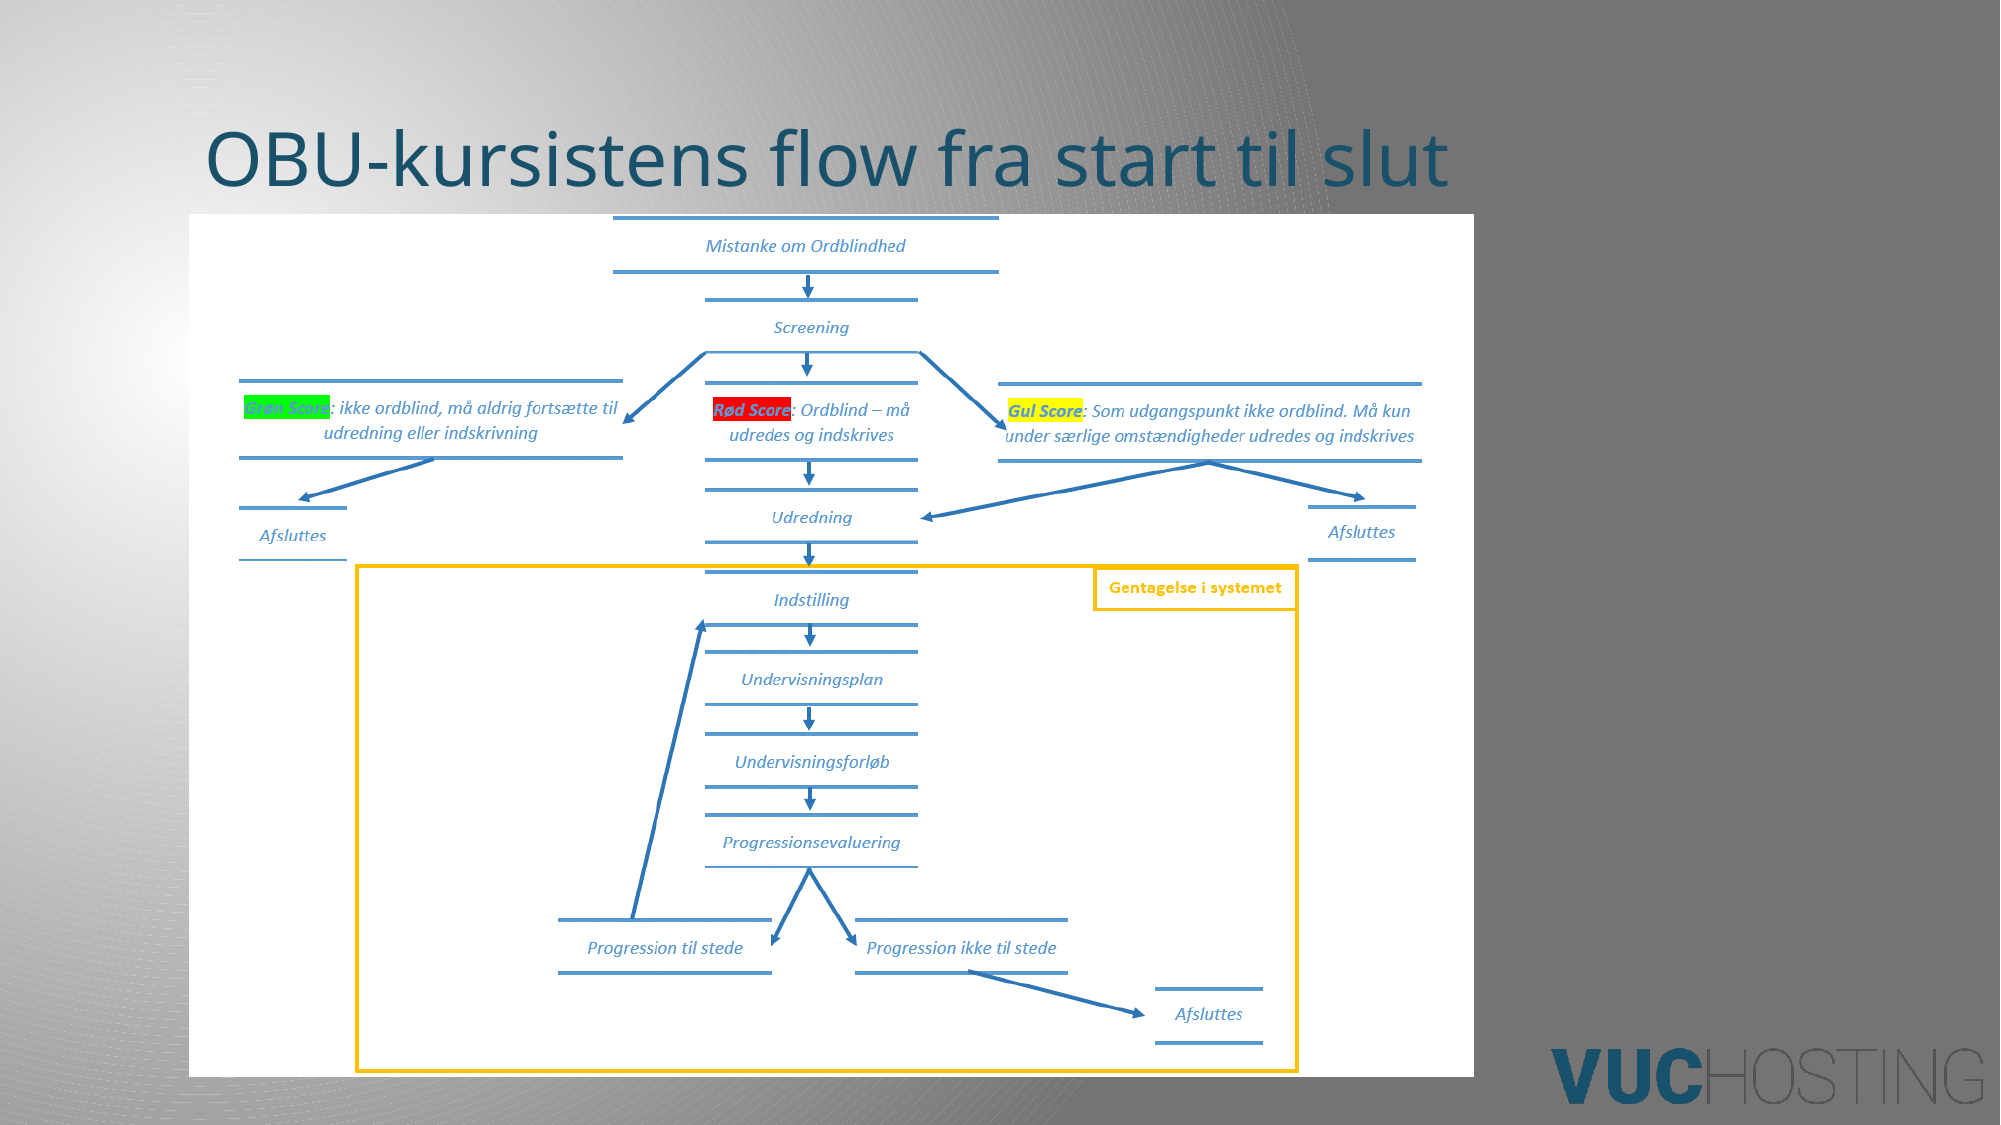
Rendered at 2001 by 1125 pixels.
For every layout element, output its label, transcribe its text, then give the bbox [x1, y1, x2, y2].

picture [189, 214, 1475, 1077]
title OBU-kursistens flow fra start til slut [189, 98, 1627, 215]
picture [1551, 1048, 1983, 1104]
